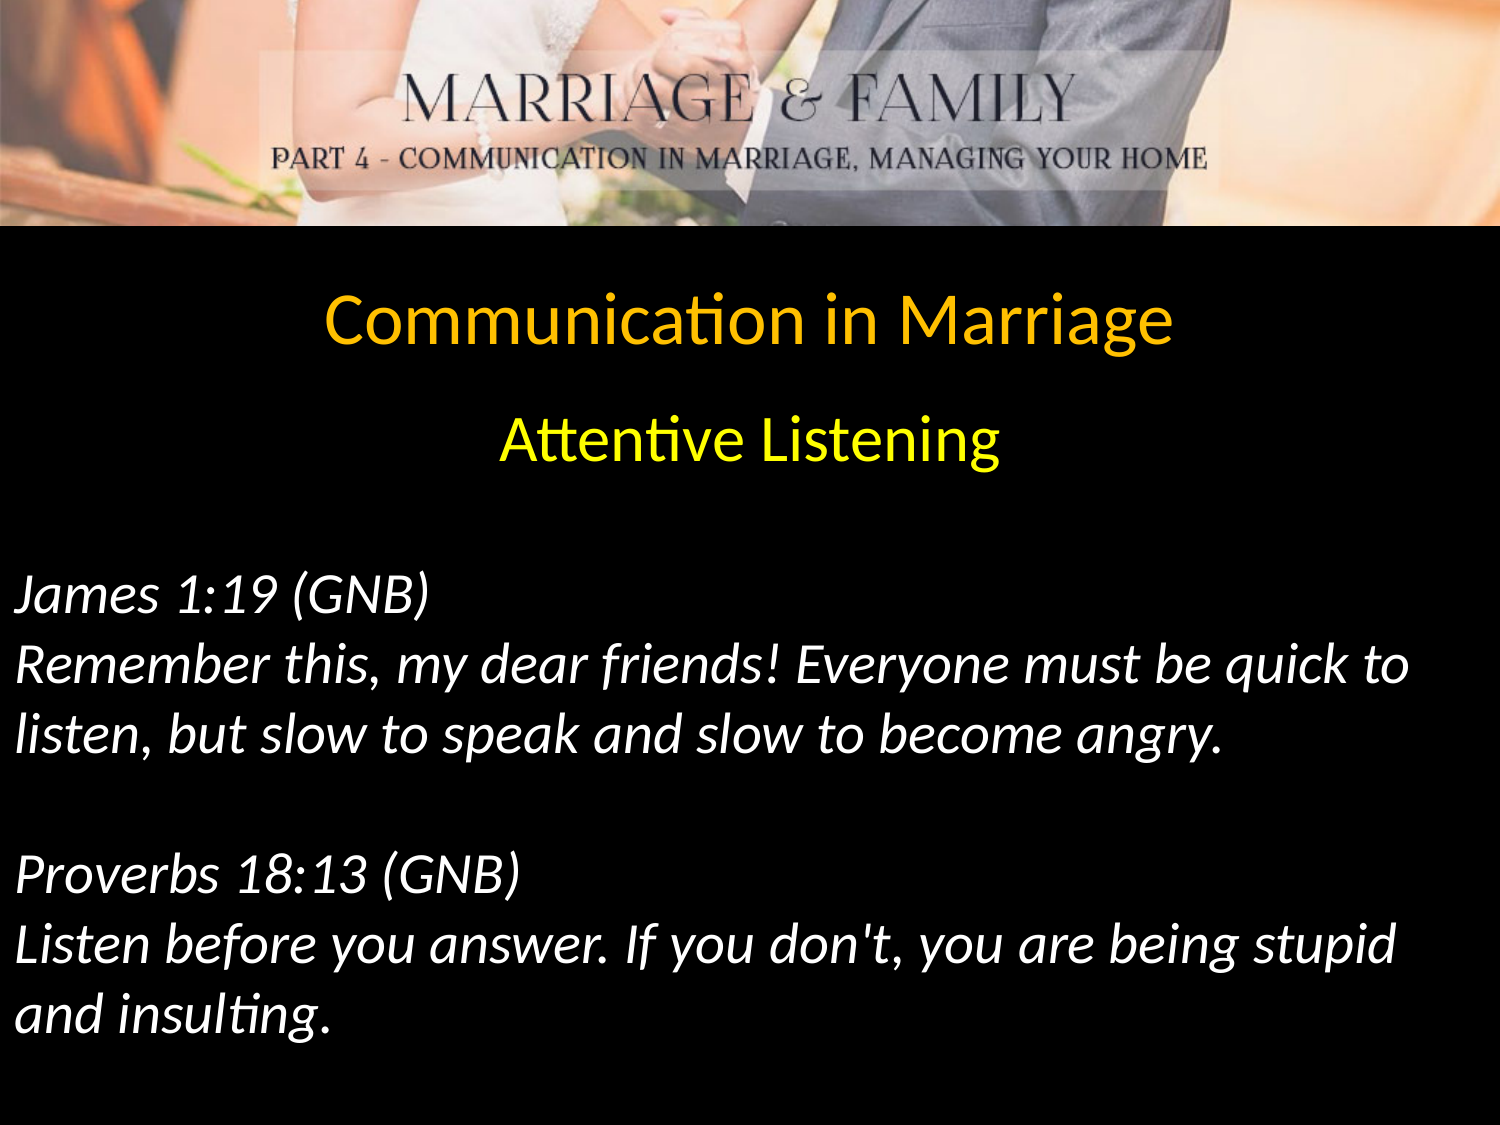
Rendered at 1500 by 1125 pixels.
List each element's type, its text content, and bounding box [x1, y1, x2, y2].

text_box Attentive Listening James 1:19 (GNB) Remember this, my dear friends! Everyone must be quick to listen, but slow to speak and slow to become angry. Proverbs 18:13 (GNB) Listen before you answer. If you don't, you are being stupid and insulting. [0, 387, 1500, 1053]
text_box Communication in Marriage [0, 262, 1500, 368]
picture [0, 0, 1500, 226]
